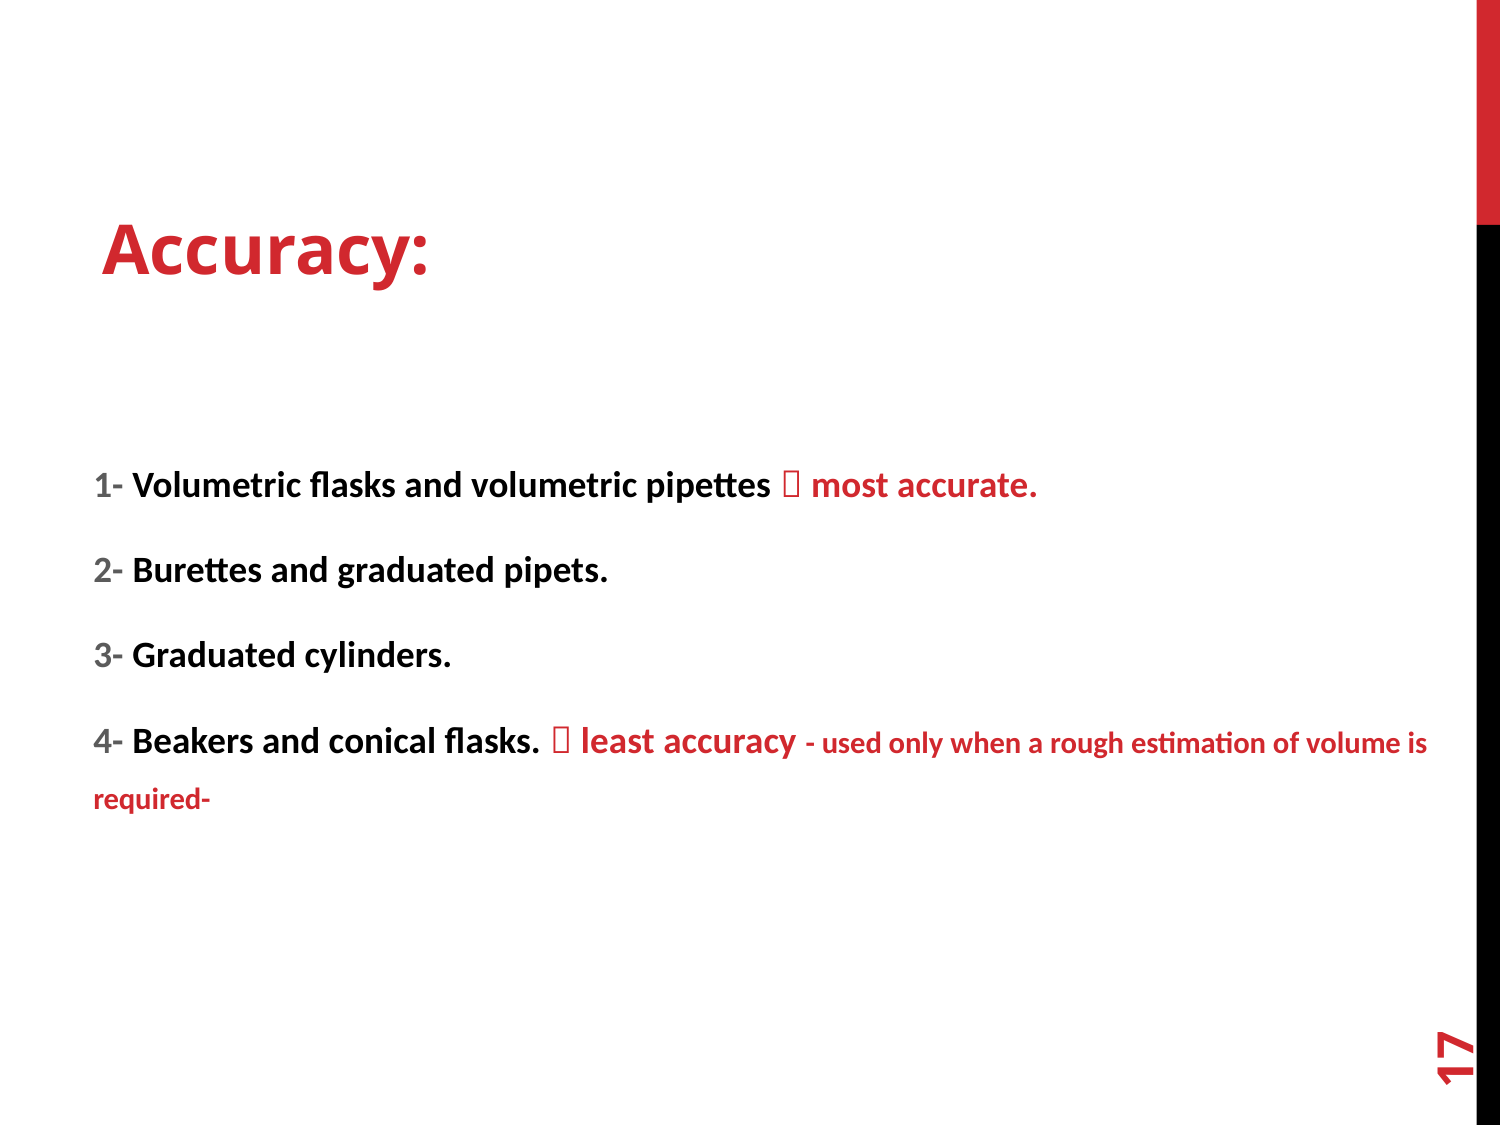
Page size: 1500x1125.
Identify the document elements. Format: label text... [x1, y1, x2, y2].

slide_number 17 [1427, 887, 1488, 1104]
list 1- Volumetric flasks and volumetric pipettes  most accurate. 2- Burettes and graduated pipets. 3- Graduated cylinders. 4- Beakers and conical flasks.  least accuracy - used only when a rough estimation of volume is required- [78, 345, 1448, 824]
text_box Accuracy: [87, 148, 1200, 346]
